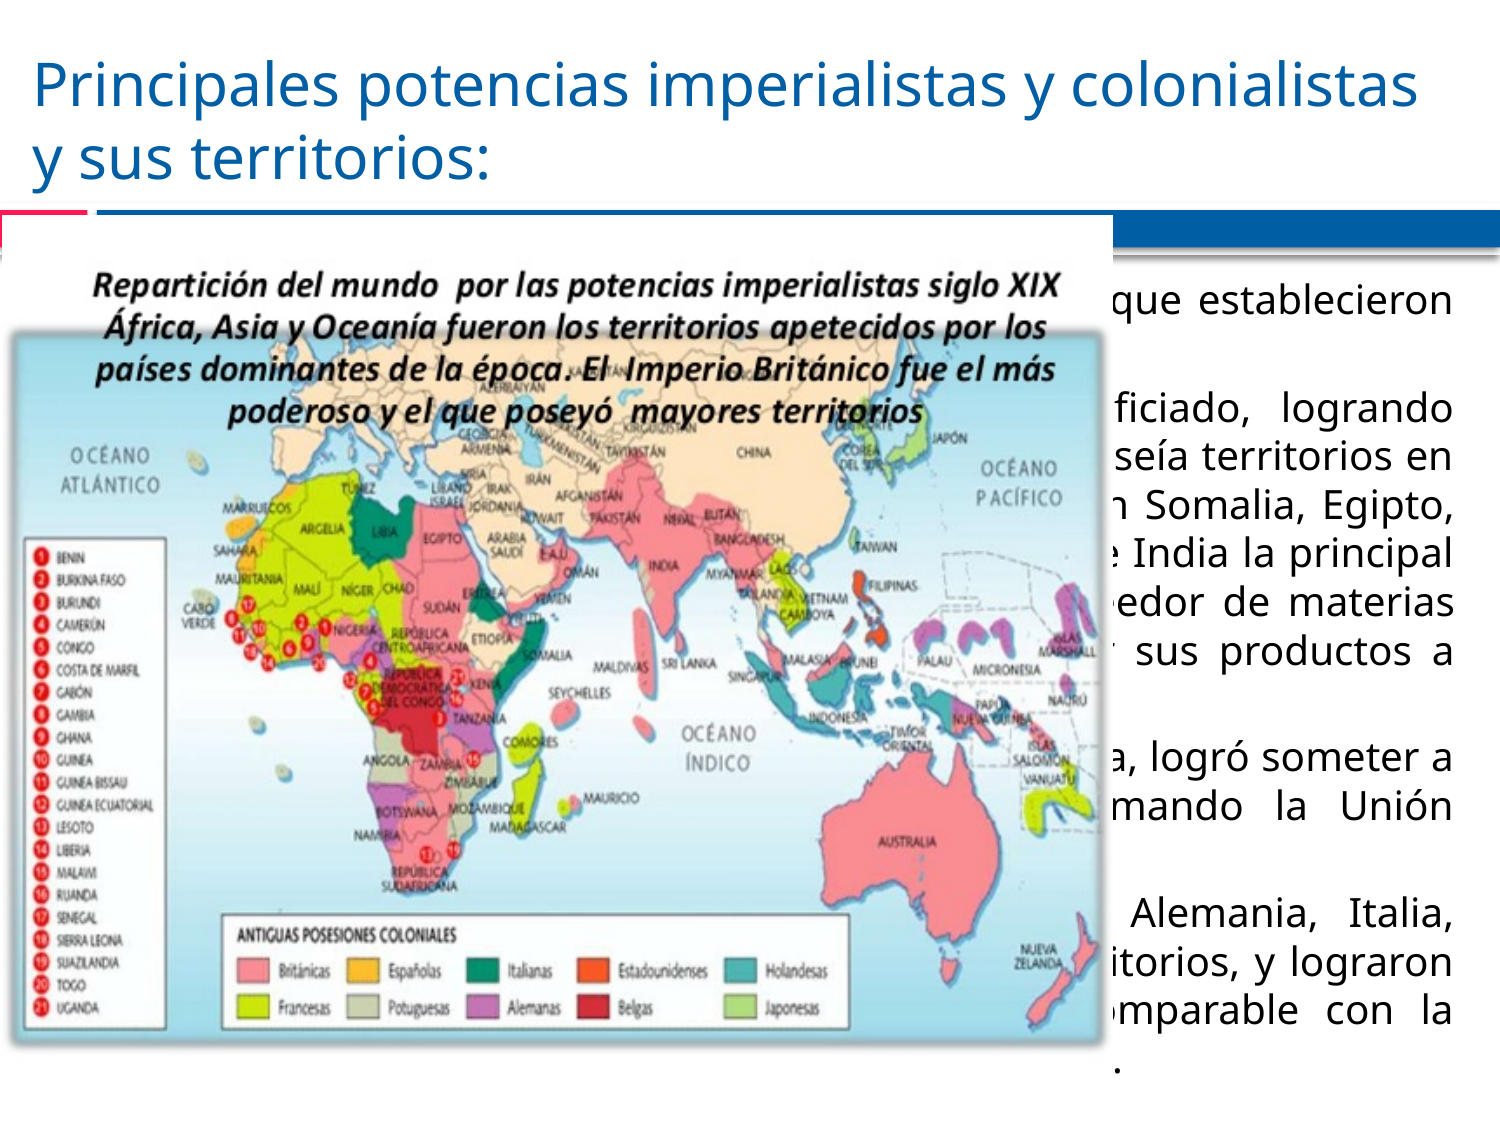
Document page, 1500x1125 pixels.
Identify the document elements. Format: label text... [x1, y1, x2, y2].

list Francia e Inglaterra fueron las principales potencias que establecieron grandes imperios coloniales en África y Asia. Inglaterra: Inglaterra fue sin duda el país beneficiado, logrando constituir el imperio colonial más amplio. En África poseía territorios en la Costa Atlántica Gambia, Costa de Oro y Nigeria, en Somalia, Egipto, Sudán, Kenia, Uganda, Rhodesia y Sudáfrica. Pero, fue India la principal posesión de este país, el cual fue su principal proveedor de materias primas y su mejor mercado; desde allí, podía llevar sus productos a otros lugares del mundo. Francia: logró conquistar el noroeste de África. En Asia, logró someter a los territorios de Vietnam, Camboya y Laos, formando la Unión Indochina. Otras Potencias: Algunos países como Holanda, Alemania, Italia, Bélgica, Portugal y España también consiguieron territorios, y lograron obtener extensos terrenos, sin embargo no es comparable con la magnitud de las conquistas de los ingleses y franceses. [1118, 267, 1471, 1094]
title Principales potencias imperialistas y colonialistas y sus territorios: [17, 37, 1471, 200]
picture [1, 215, 1113, 1090]
